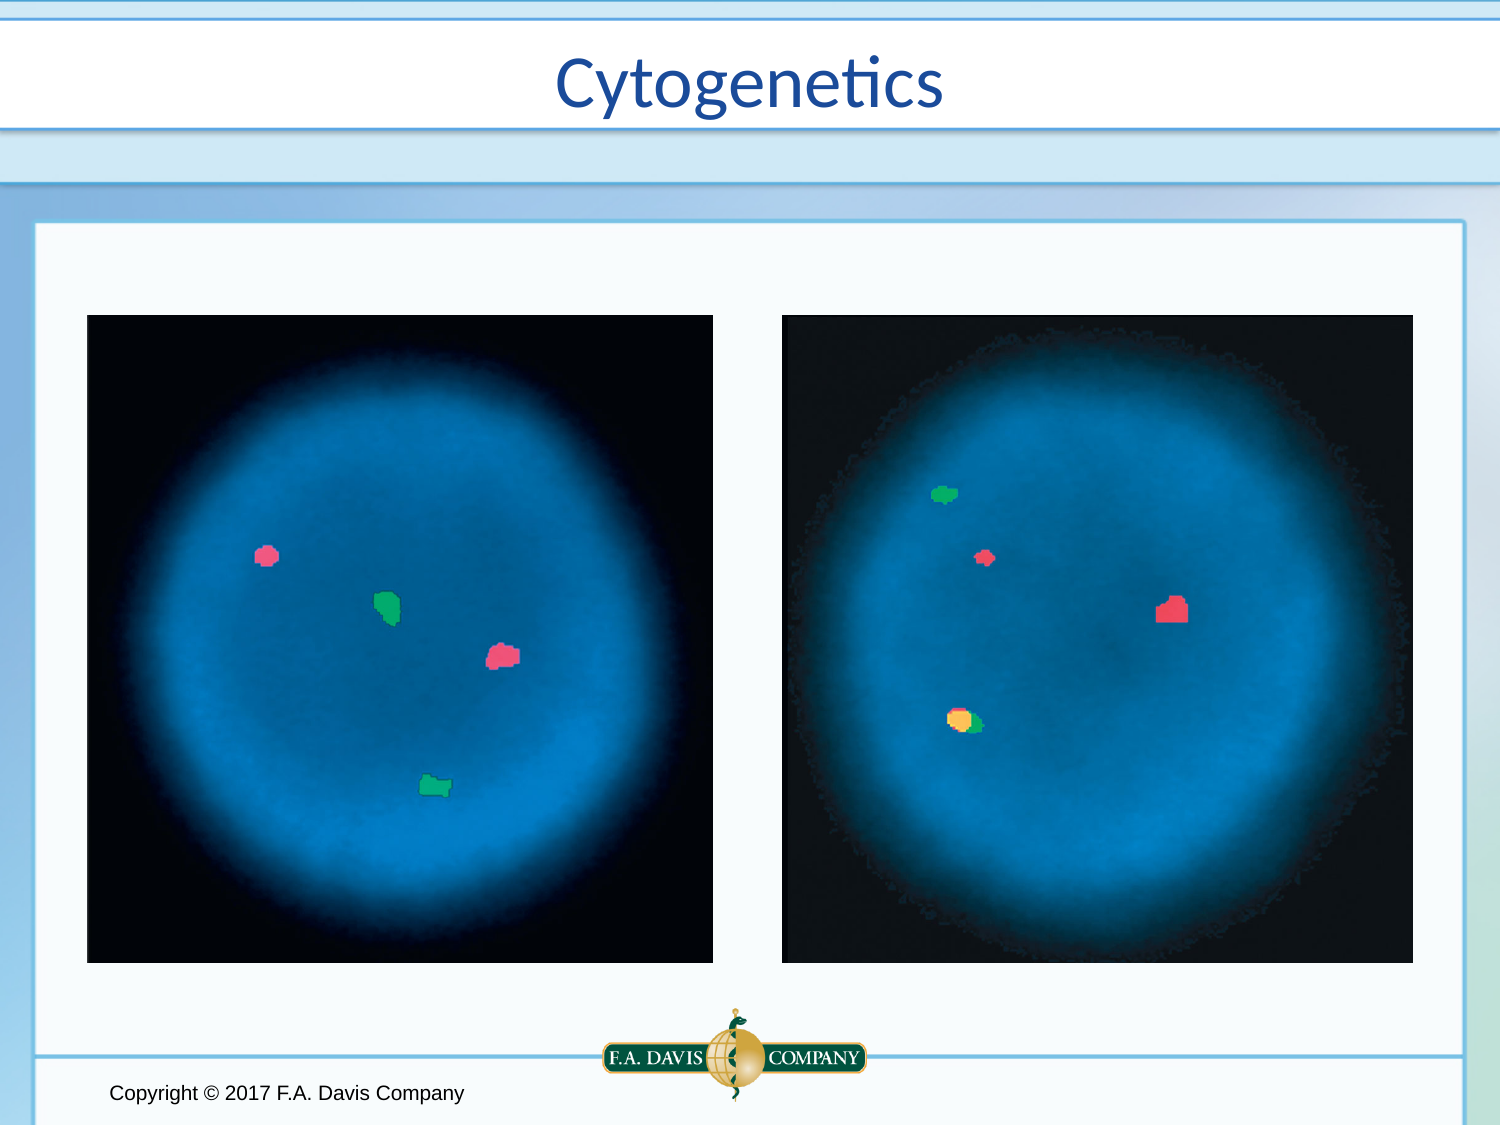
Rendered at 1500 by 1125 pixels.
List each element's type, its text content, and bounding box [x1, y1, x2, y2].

picture [0, 0, 1500, 21]
picture [0, 135, 1500, 1125]
title Cytogenetics [0, 21, 1500, 135]
